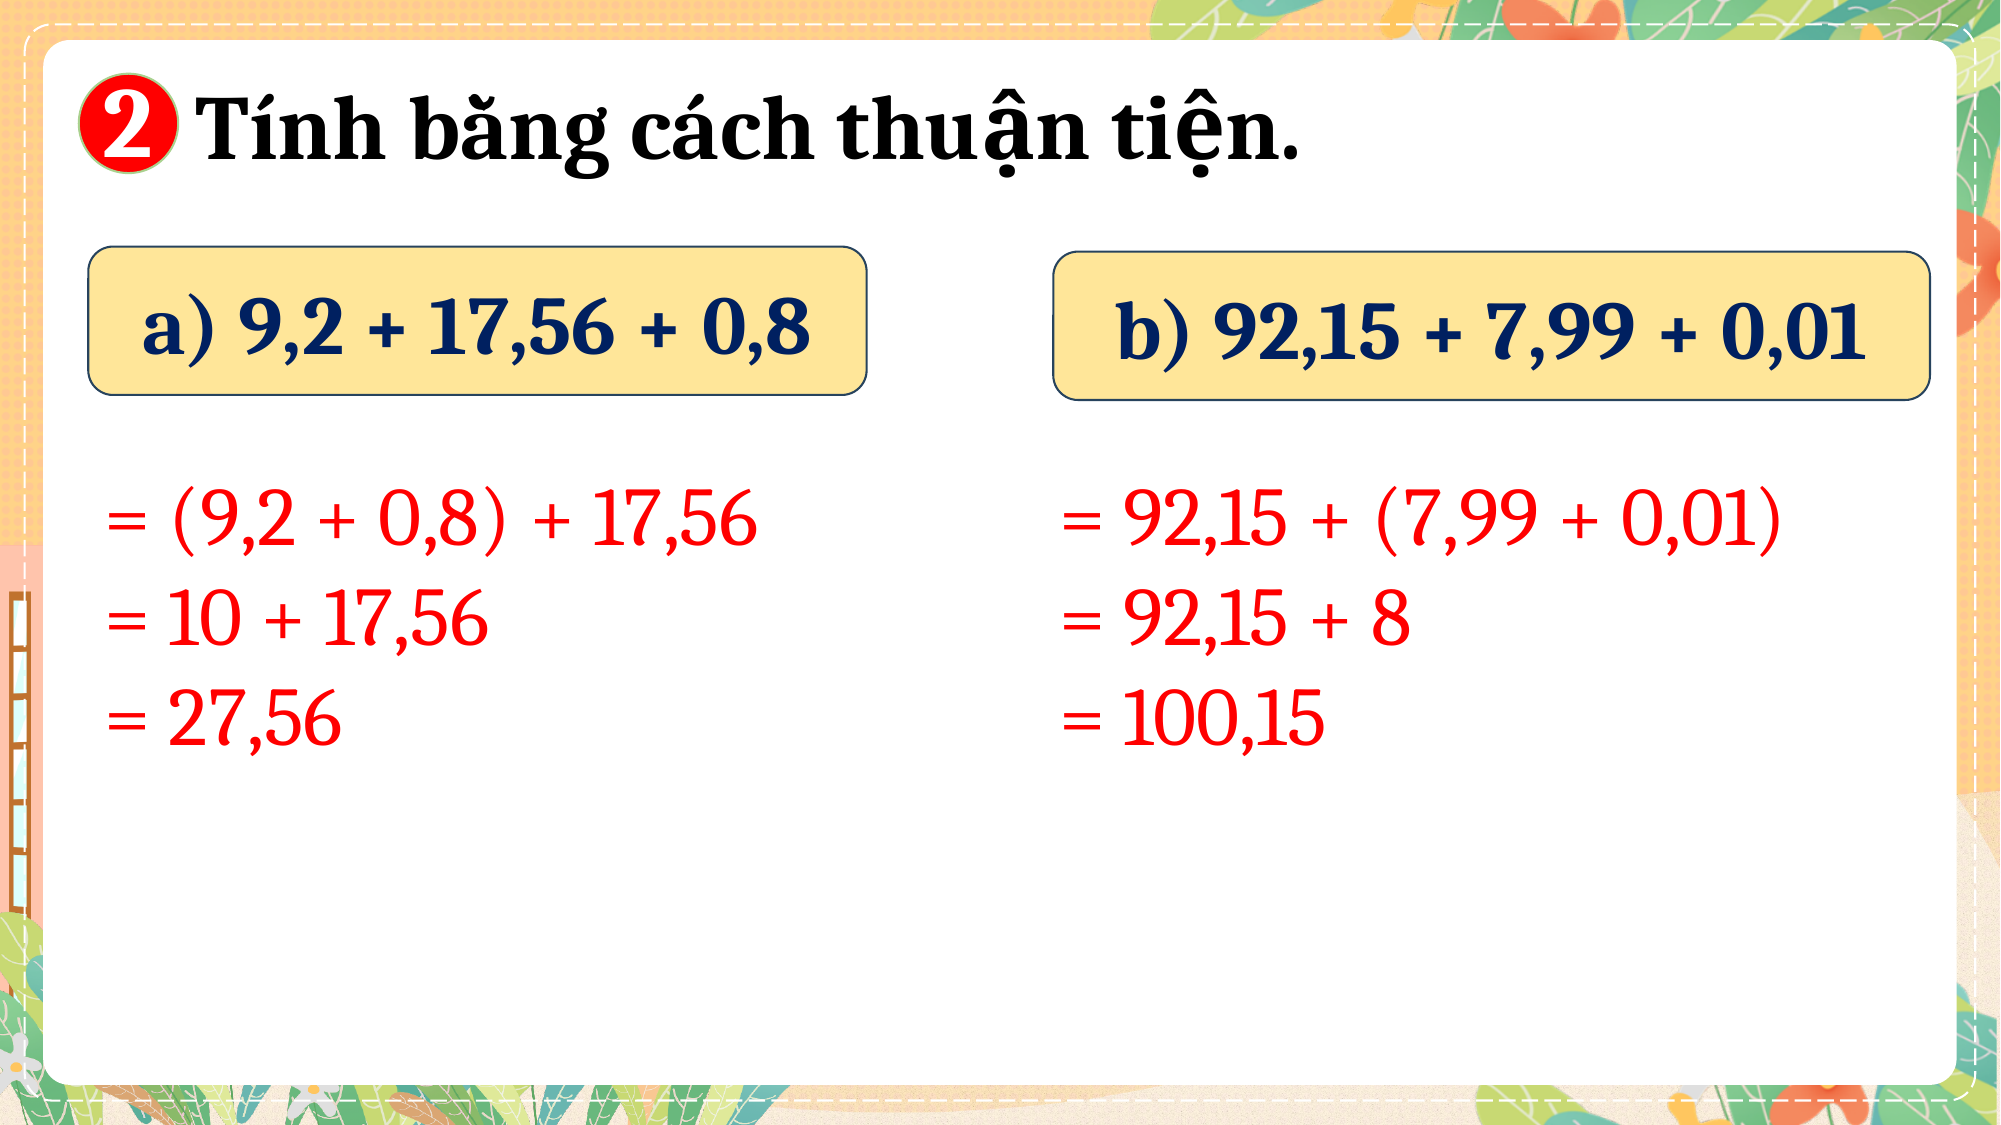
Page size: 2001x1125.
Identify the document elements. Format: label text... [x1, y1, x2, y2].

text_box a) 9,2 + 17,56 + 0,8 [87, 245, 868, 396]
text_box = (9,2 + 0,8) + 17,56 = 10 + 17,56 = 27,56 [90, 455, 849, 770]
text_box = 92,15 + (7,99 + 0,01) = 92,15 + 8 = 100,15 [1044, 455, 1957, 770]
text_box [78, 50, 179, 187]
text_box Tính bằng cách thuận tiện. [180, 60, 1512, 186]
text_box b) 92,15 + 7,99 + 0,01 [1052, 250, 1932, 402]
picture [0, 0, 2001, 1125]
